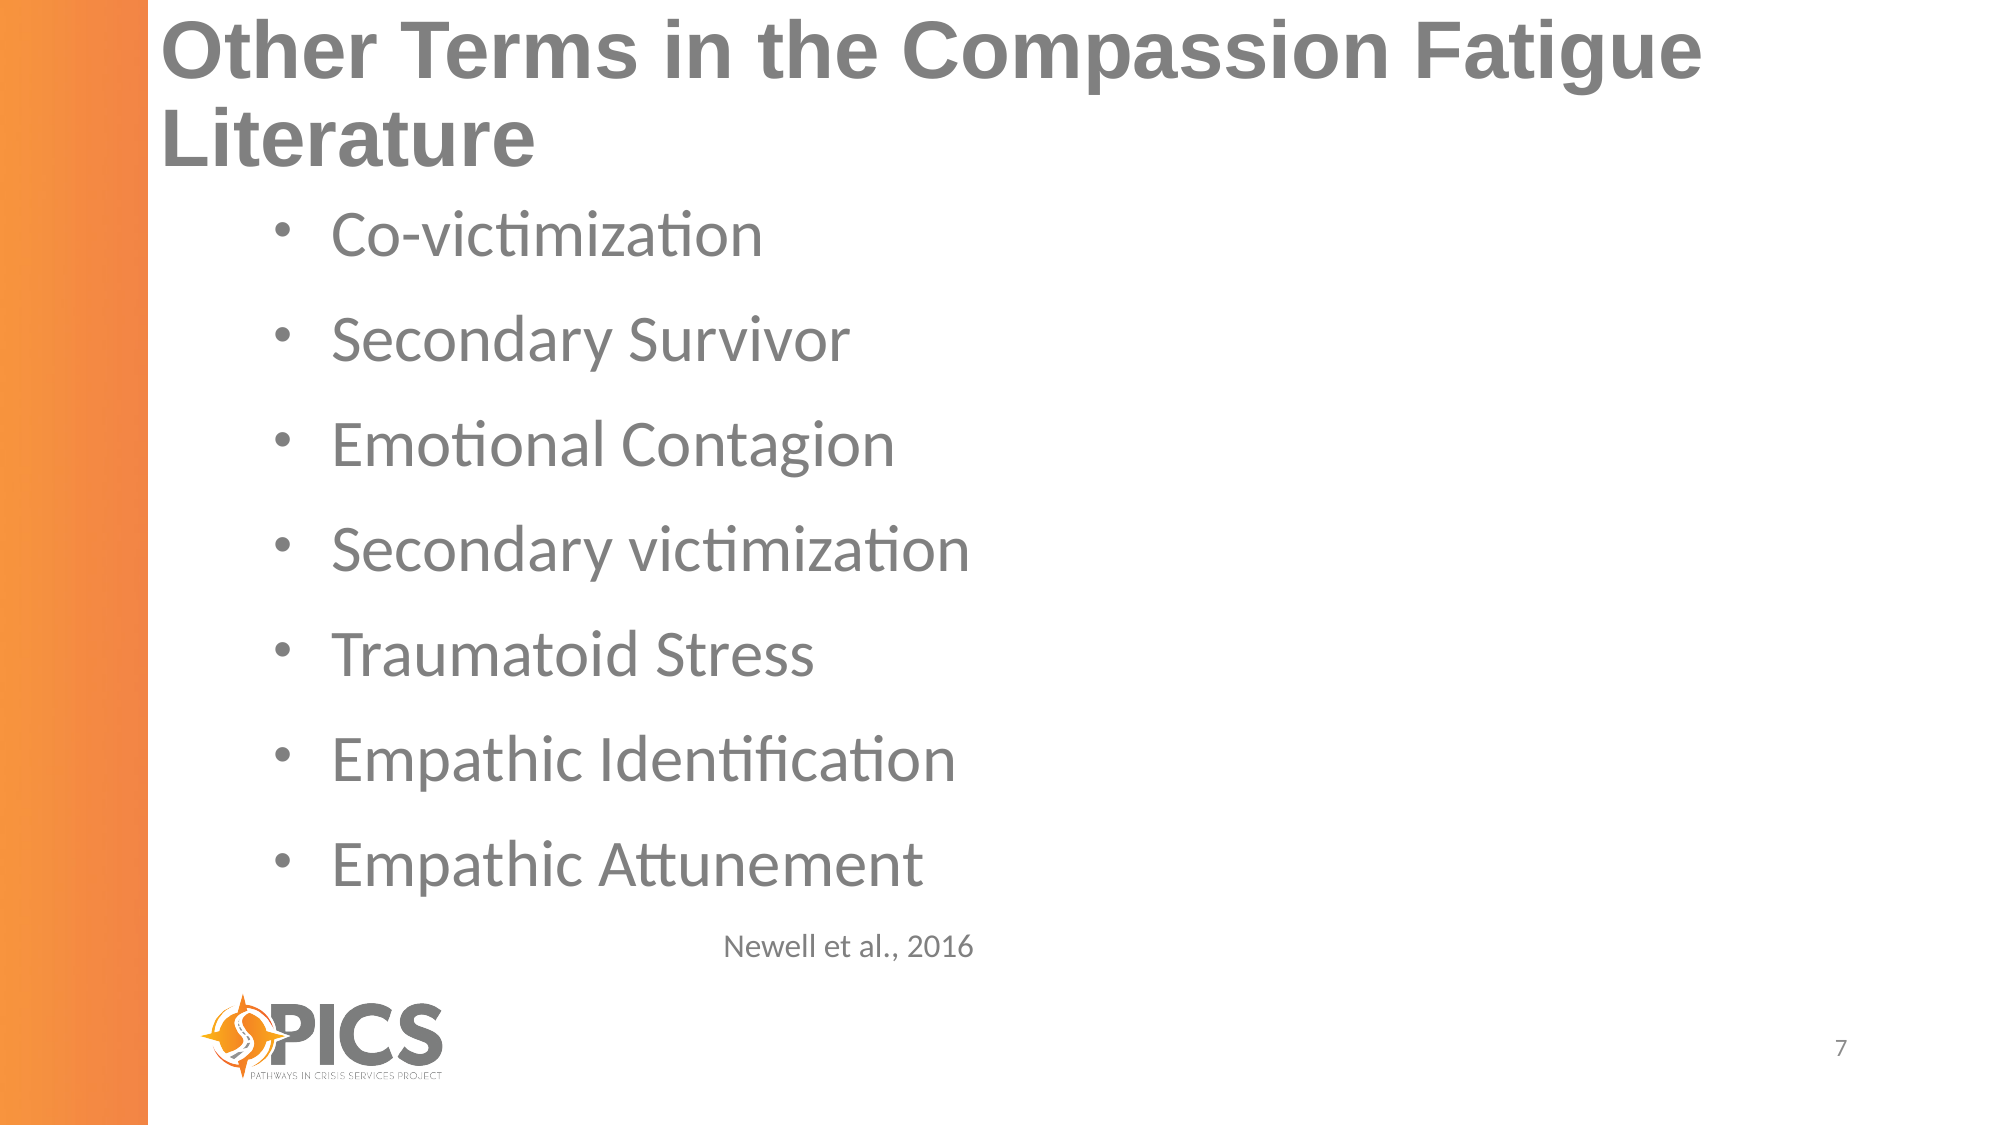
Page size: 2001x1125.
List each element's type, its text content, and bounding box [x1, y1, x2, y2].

title Other Terms in the Compassion Fatigue Literature [145, 0, 1967, 193]
picture [0, 0, 529, 1125]
list Co-victimization Secondary Survivor Emotional Contagion Secondary victimization Traumatoid Stress Empathic Identification Empathic Attunement Newell et al., 2016 [258, 181, 1906, 1085]
slide_number 7 [1412, 1016, 1863, 1077]
